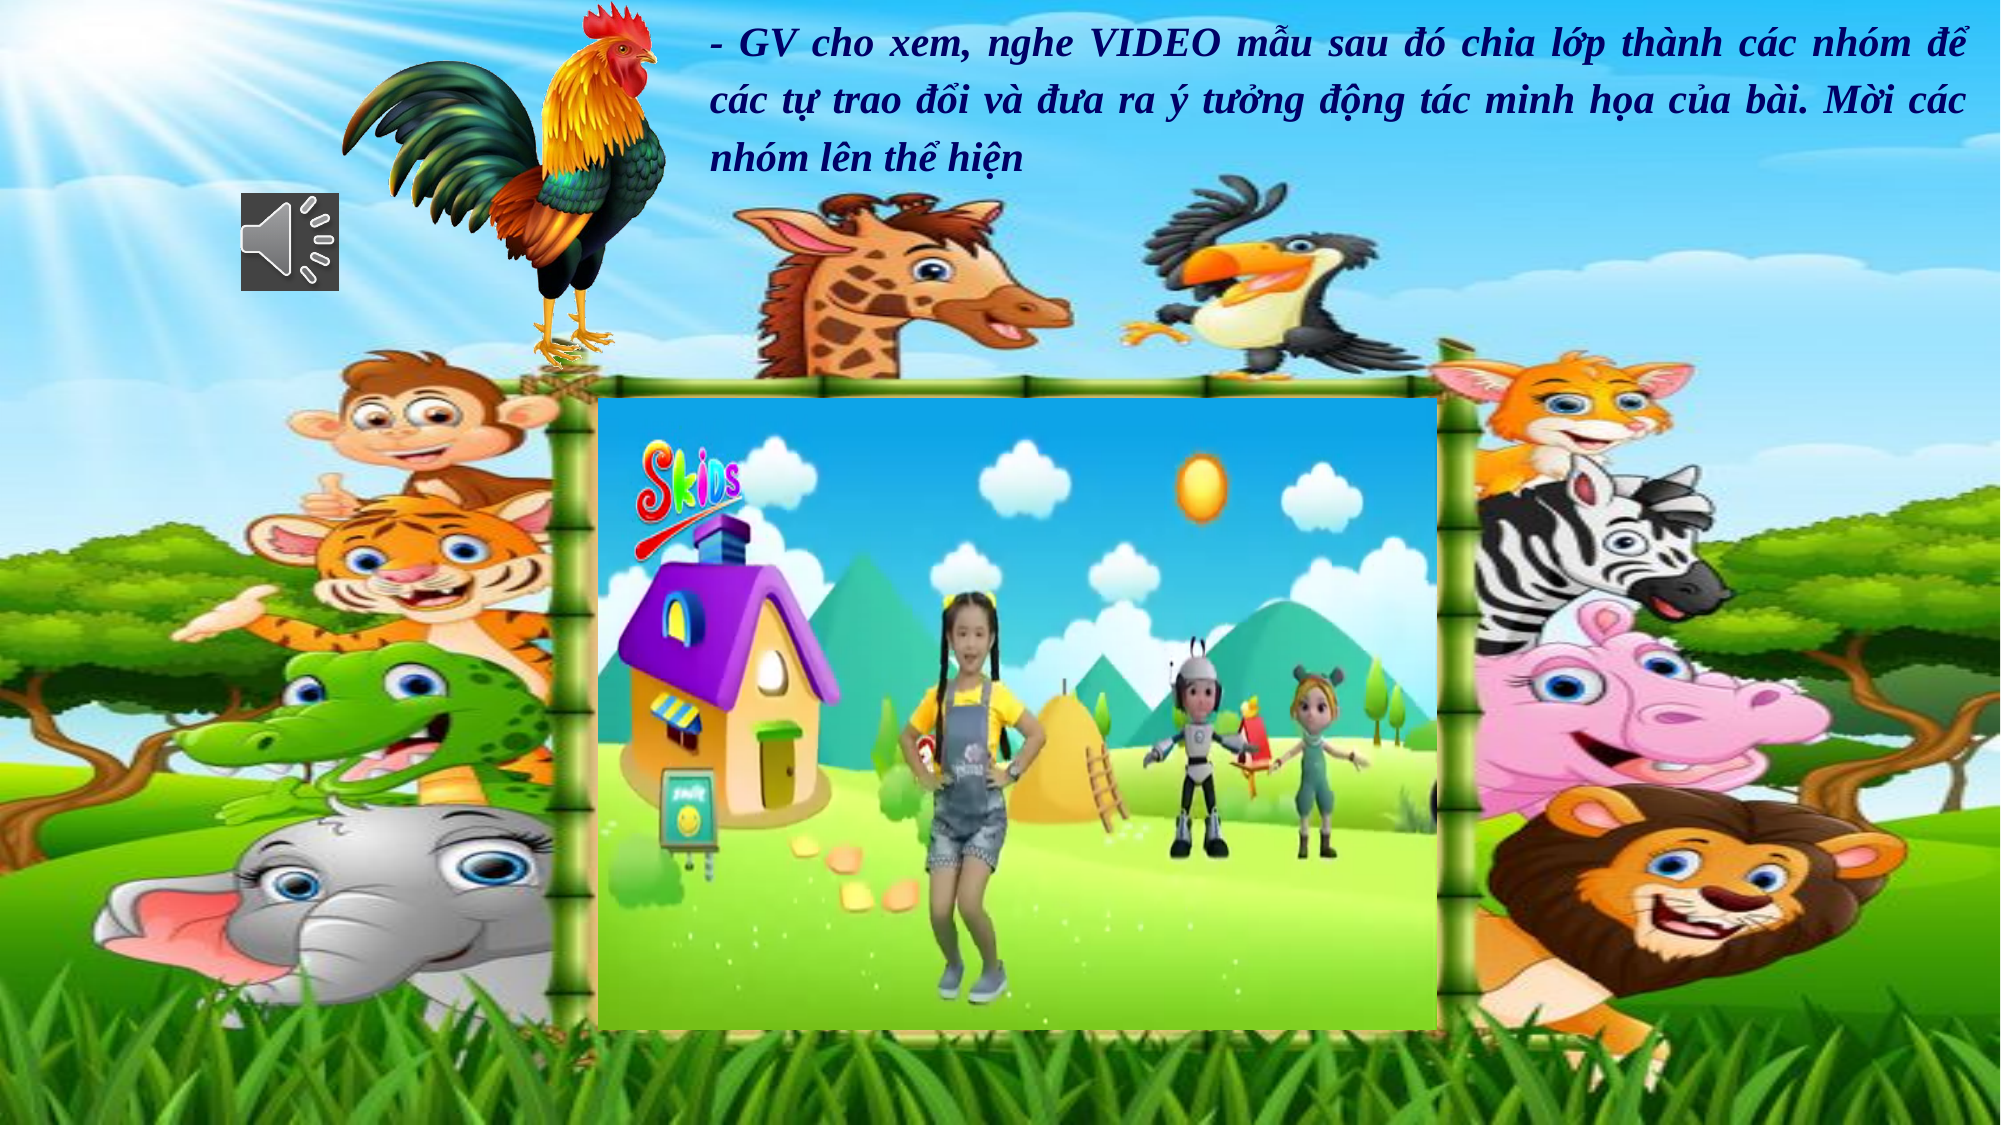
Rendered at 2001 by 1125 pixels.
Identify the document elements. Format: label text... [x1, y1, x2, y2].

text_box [597, 397, 1438, 1030]
text_box - GV cho xem, nghe VIDEO mẫu sau đó chia lớp thành các nhóm để các tự trao đổi và đưa ra ý tưởng động tác minh họa của bài. Mời các nhóm lên thể hiện [694, 0, 1983, 188]
picture [0, 0, 2001, 1125]
